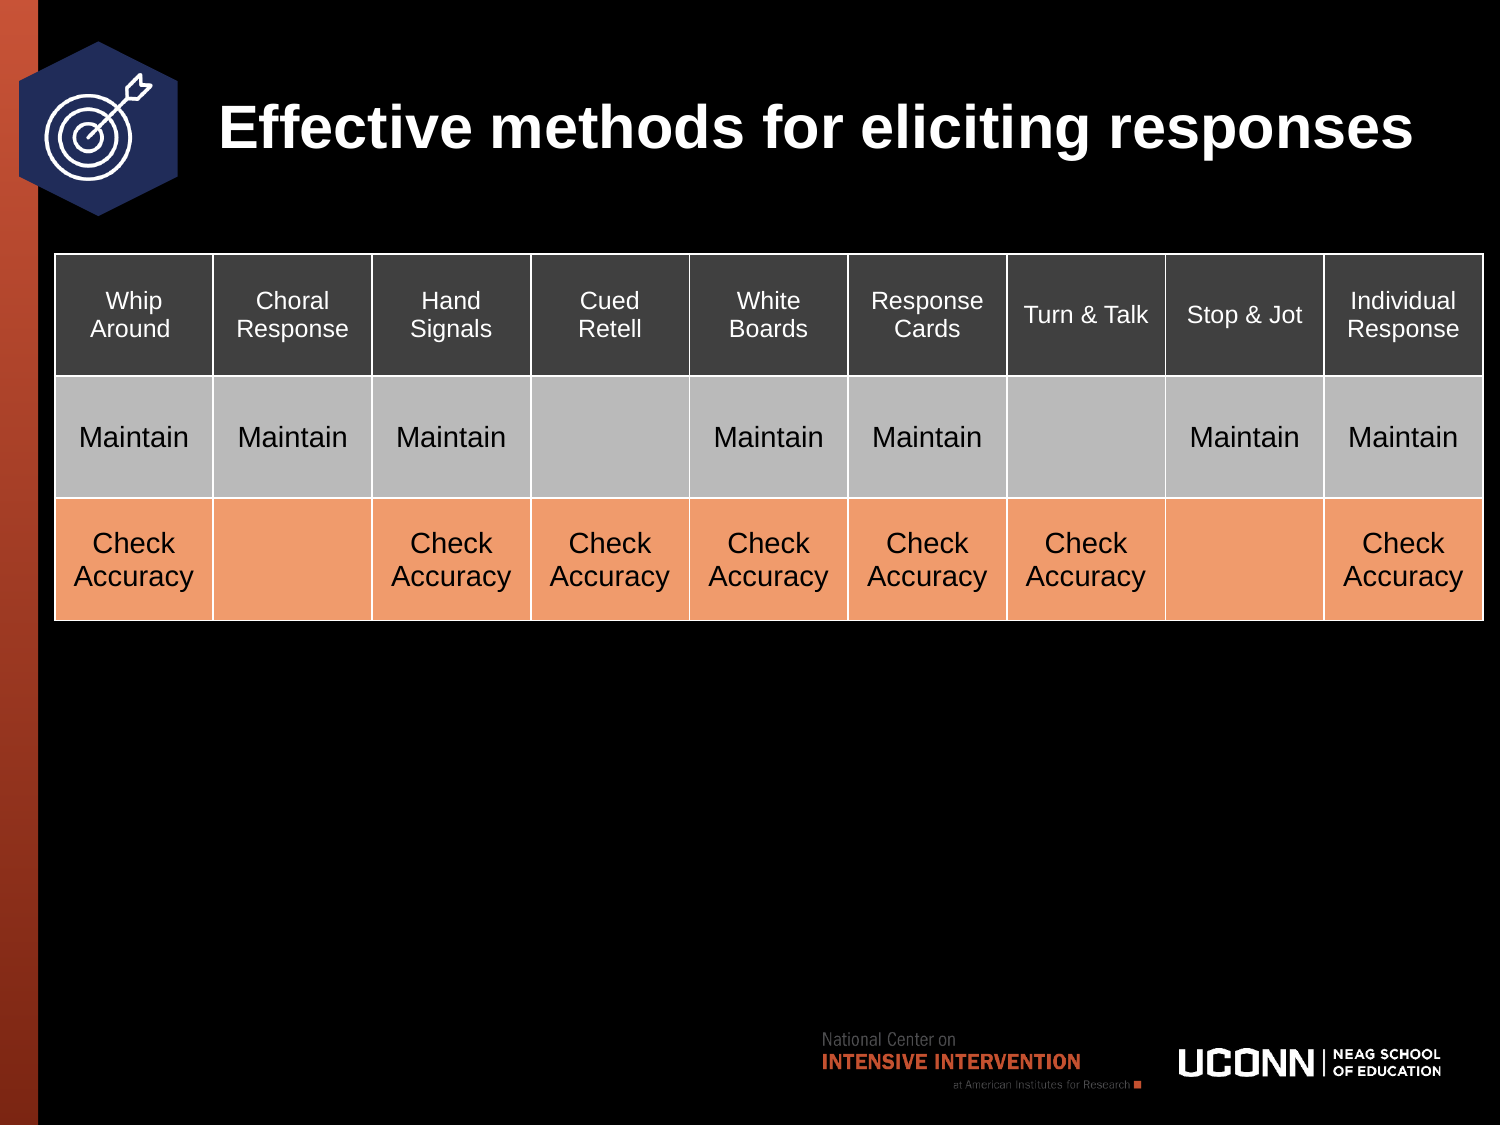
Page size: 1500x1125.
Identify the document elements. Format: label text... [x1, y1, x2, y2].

table_cell Check Accuracy [373, 499, 530, 620]
table_cell Check Accuracy [56, 499, 212, 620]
table_cell Maintain [373, 377, 530, 497]
table_cell [532, 377, 689, 497]
table_cell [1008, 377, 1165, 497]
table_header Choral Response [214, 255, 371, 375]
table_header Cued Retell [532, 255, 689, 375]
table_cell Maintain [690, 377, 847, 497]
table_cell Maintain [1325, 377, 1482, 497]
picture [1179, 1048, 1441, 1077]
table_cell Maintain [56, 377, 212, 497]
title Effective methods for eliciting responses [203, 59, 1441, 198]
picture [818, 1026, 1146, 1094]
table_cell Check Accuracy [849, 499, 1006, 620]
table_cell Check Accuracy [1325, 499, 1482, 620]
table_cell [214, 499, 371, 620]
table_header Stop & Jot [1166, 255, 1323, 375]
table_header Hand Signals [373, 255, 530, 375]
table_header Turn & Talk [1008, 255, 1165, 375]
table_cell Maintain [1166, 377, 1323, 497]
table_cell [1166, 499, 1323, 620]
table_cell Check Accuracy [690, 499, 847, 620]
table_header White Boards [690, 255, 847, 375]
picture [44, 72, 153, 181]
table_cell Check Accuracy [1008, 499, 1165, 620]
table_cell Maintain [214, 377, 371, 497]
table_header Whip Around [56, 255, 212, 375]
table_cell Maintain [849, 377, 1006, 497]
table_cell Check Accuracy [532, 499, 689, 620]
table_header Individual Response [1325, 255, 1482, 375]
table_header Response Cards [849, 255, 1006, 375]
